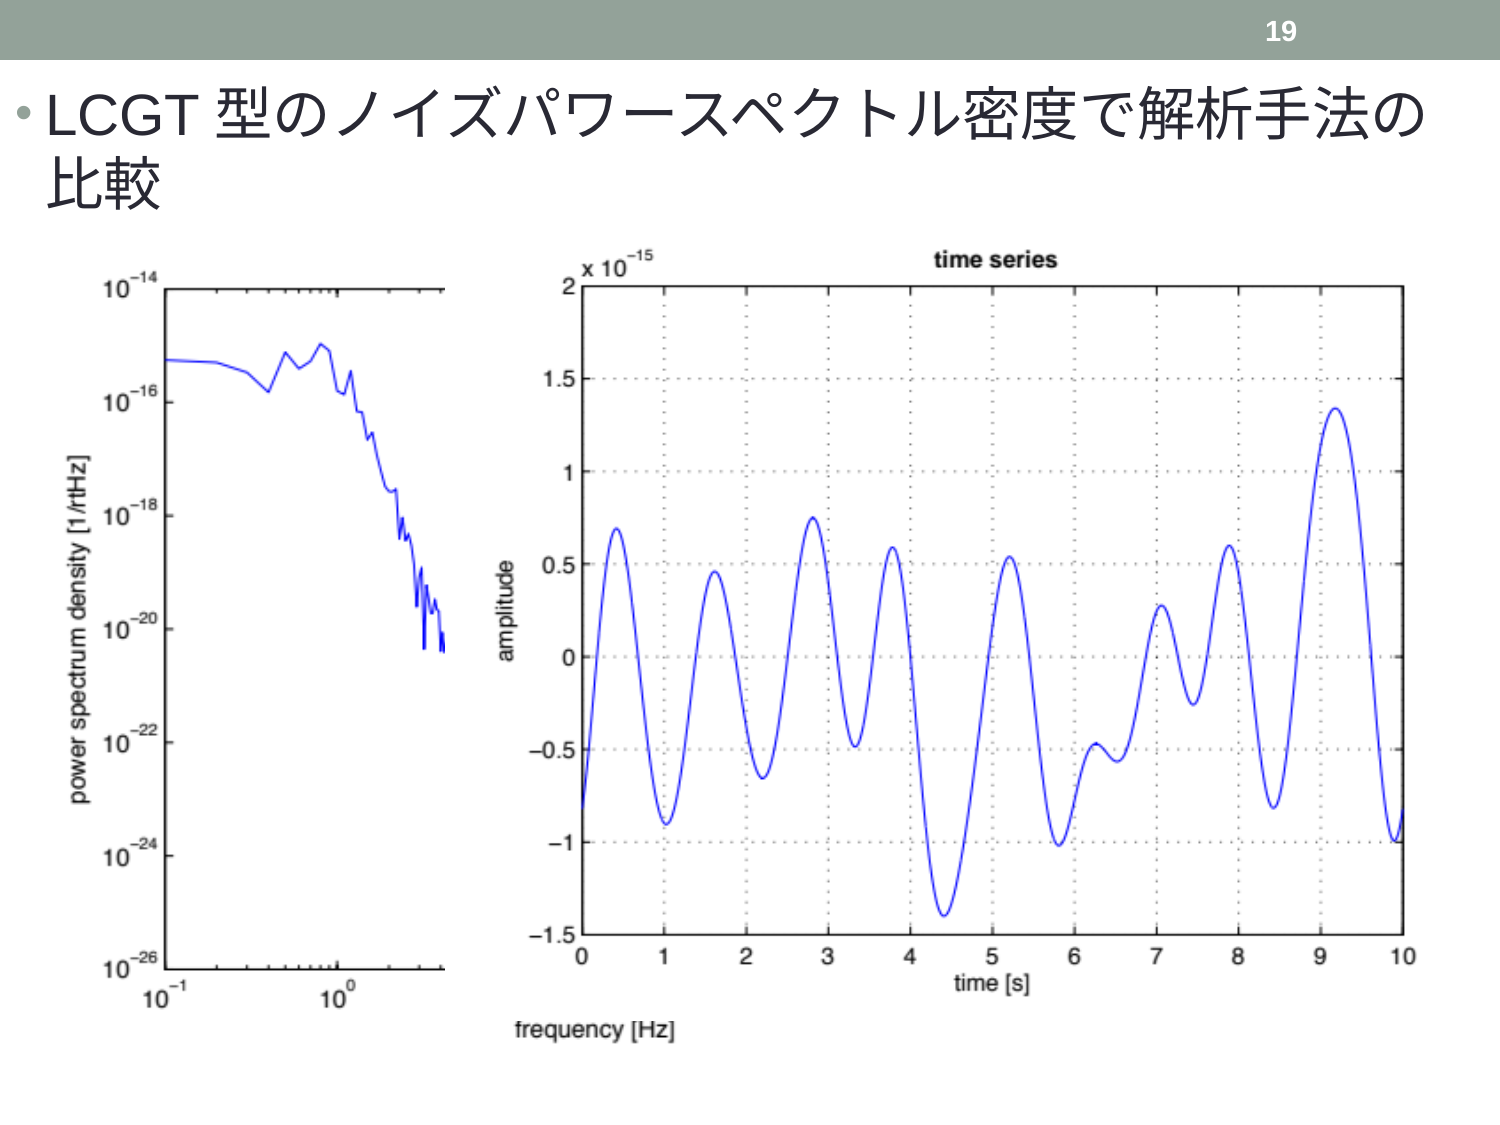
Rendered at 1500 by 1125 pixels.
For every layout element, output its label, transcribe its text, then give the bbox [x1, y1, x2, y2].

picture [20, 227, 1500, 1061]
list LCGT型のノイズパワースペクトル密度で解析手法の比較 [0, 70, 1482, 1093]
slide_number 19 [1250, 3, 1425, 57]
